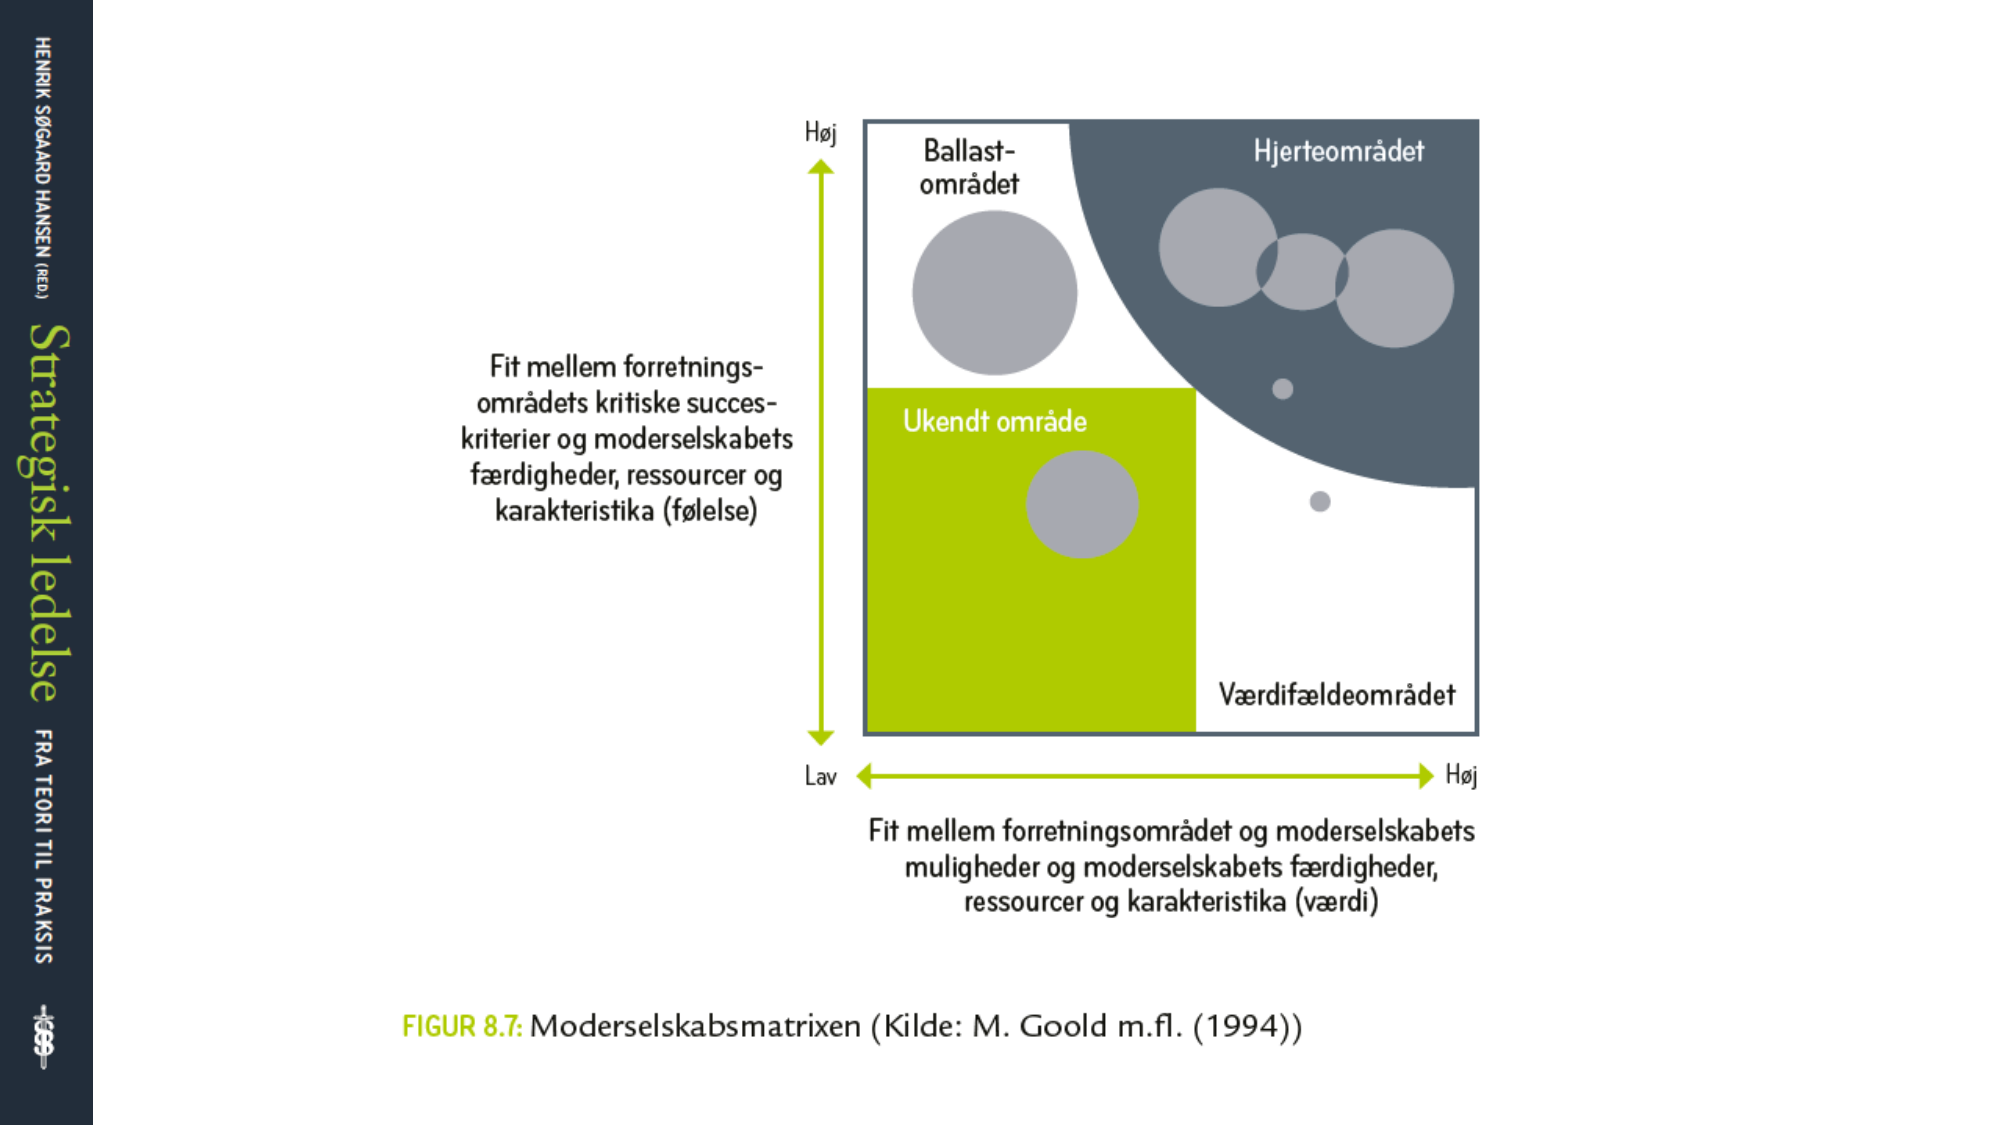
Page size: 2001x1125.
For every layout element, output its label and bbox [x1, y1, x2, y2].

picture [378, 71, 1622, 1054]
picture [0, 0, 93, 1125]
